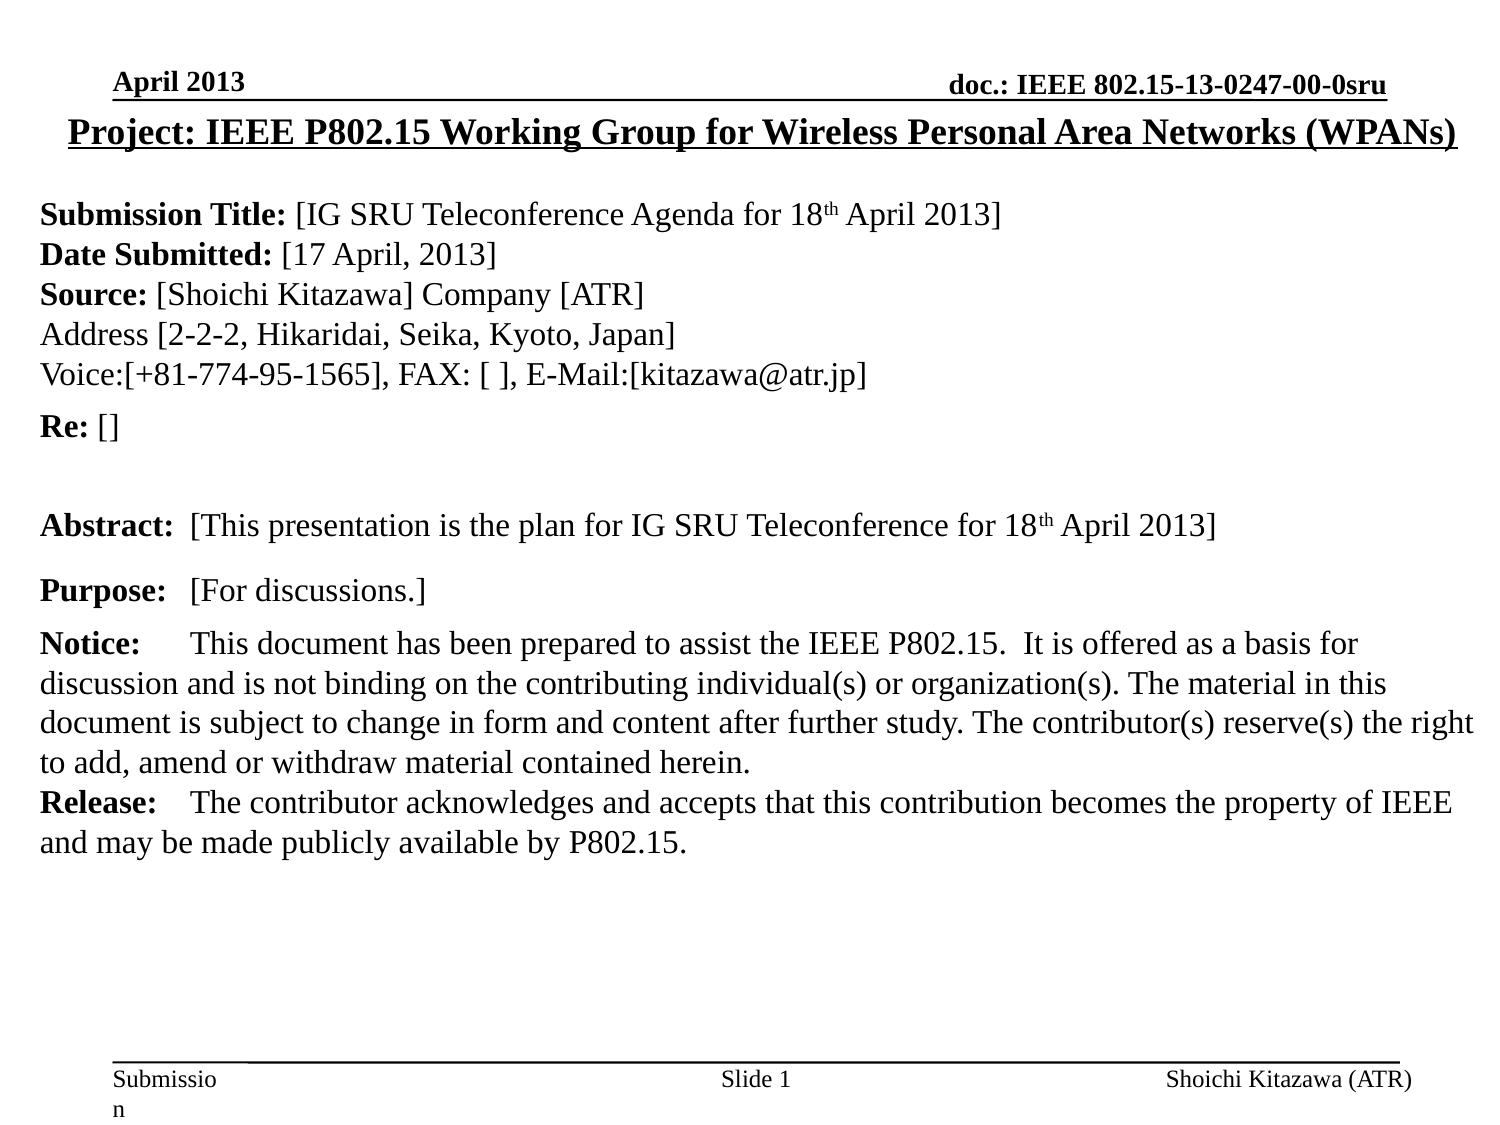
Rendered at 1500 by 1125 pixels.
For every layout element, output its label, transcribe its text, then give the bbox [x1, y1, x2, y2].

slide_number Slide 1 [712, 1062, 800, 1093]
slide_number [112, 62, 375, 98]
footer Shoichi Kitazawa (ATR) [900, 1062, 1413, 1093]
text_box Project: IEEE P802.15 Working Group for Wireless Personal Area Networks (WPANs) Submission Title: [IG SRU Teleconference Agenda for 18th April 2013] Date Submitted: [17 April, 2013] Source: [Shoichi Kitazawa] Company [ATR] Address [2-2-2, Hikaridai, Seika, Kyoto, Japan] Voice:[+81-774-95-1565], FAX: [ ], E-Mail:[kitazawa@atr.jp] Re: [] Abstract: [This presentation is the plan for IG SRU Teleconference for 18th April 2013] Purpose: [For discussions.] Notice: This document has been prepared to assist the IEEE P802.15. It is offered as a basis for discussion and is not binding on the contributing individual(s) or organization(s). The material in this document is subject to change in form and content after further study. The contributor(s) reserve(s) the right to add, amend or withdraw material contained herein. Release: The contributor acknowledges and accepts that this contribution becomes the property of IEEE and may be made publicly available by P802.15. [24, 99, 1500, 868]
